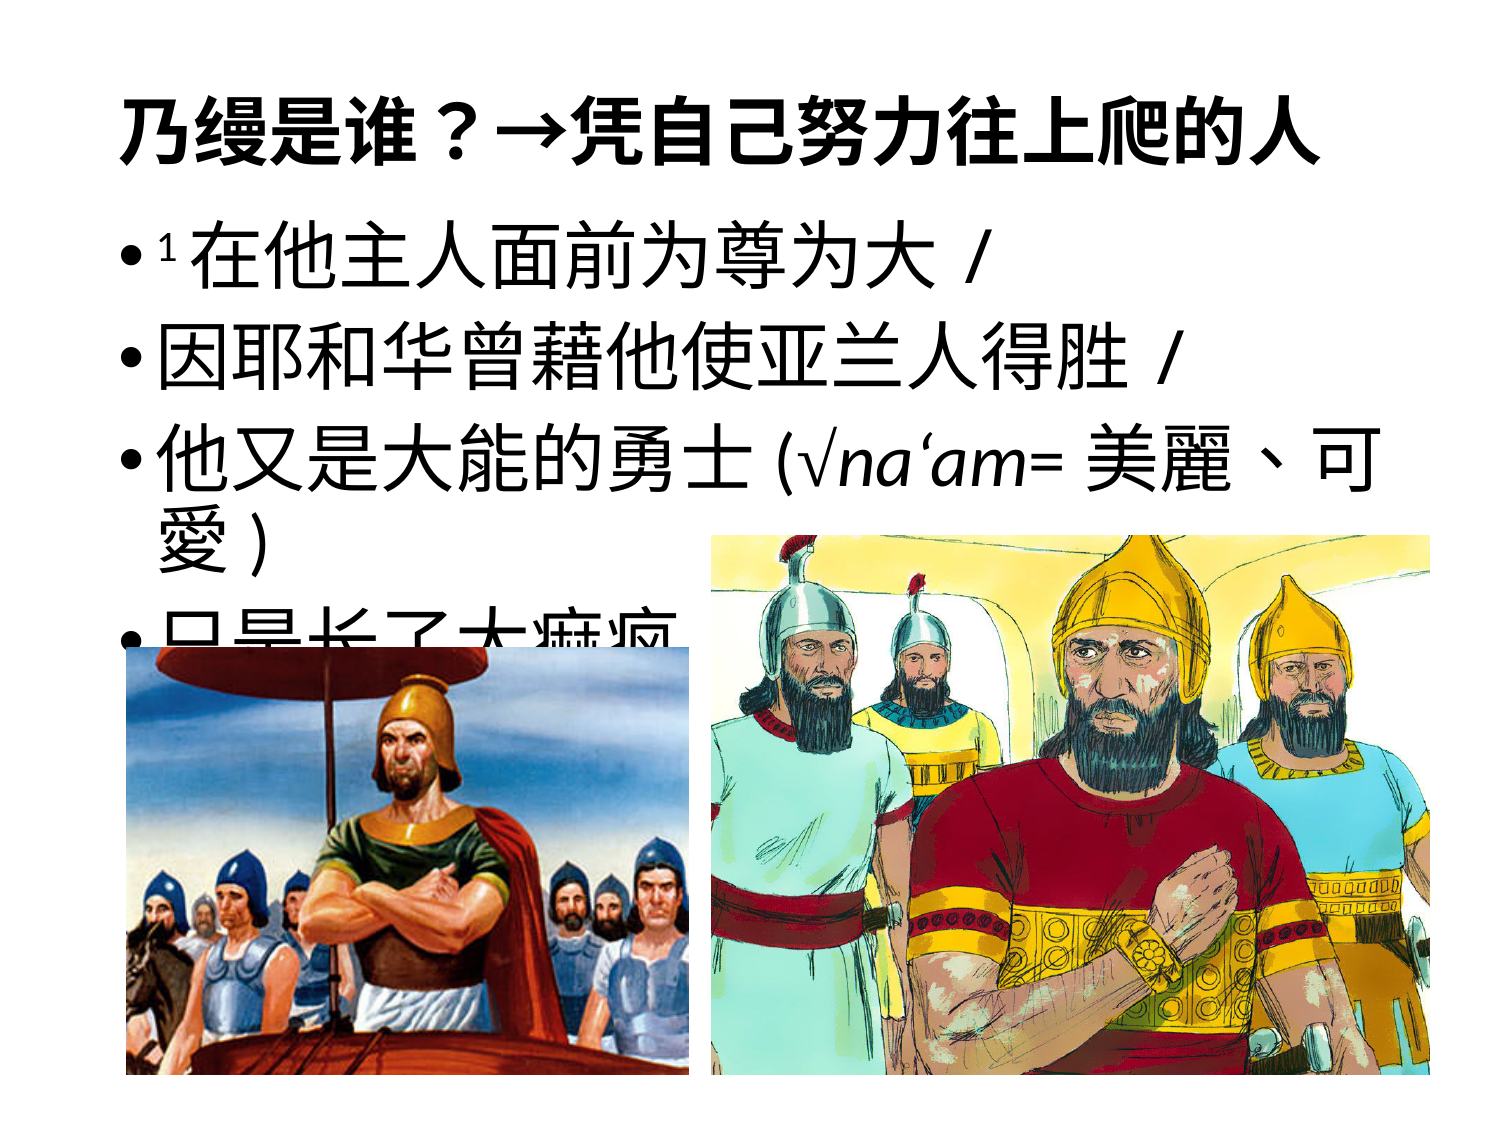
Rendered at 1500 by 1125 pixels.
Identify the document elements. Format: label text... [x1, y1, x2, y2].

title 乃缦是谁？→凭自己努力往上爬的人 [103, 59, 1470, 211]
picture [711, 535, 1430, 1075]
list 1在他主人面前为尊为大/ 因耶和华曾藉他使亚兰人得胜/ 他又是大能的勇士(√na‘am=美麗、可愛) 只是长了大痲疯 [103, 211, 1460, 1014]
picture [126, 647, 689, 1075]
